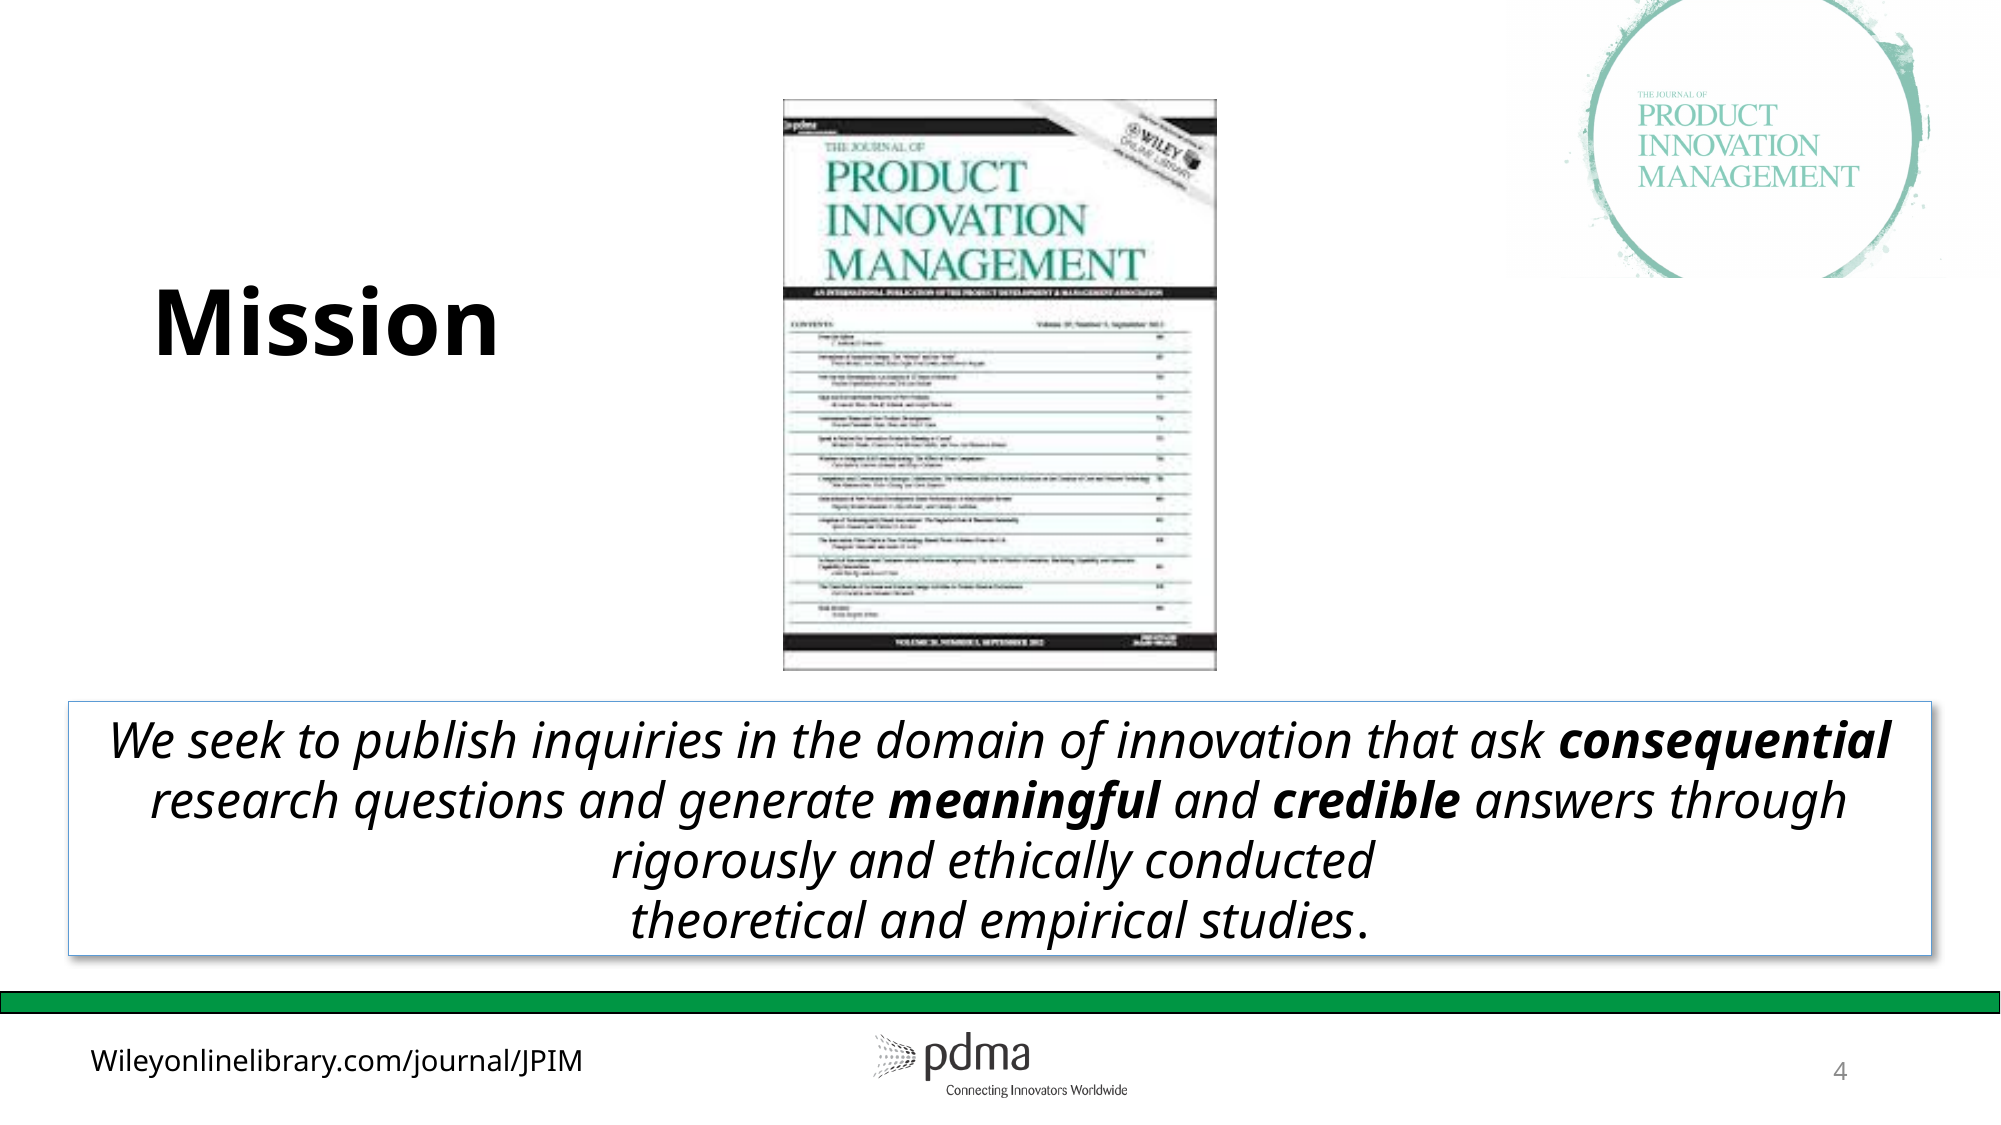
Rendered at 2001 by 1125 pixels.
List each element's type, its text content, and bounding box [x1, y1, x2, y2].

picture [873, 1032, 1127, 1098]
slide_number 4 [1412, 1042, 1863, 1103]
text_box Mission [136, 256, 517, 382]
picture [783, 99, 1217, 672]
text_box We seek to publish inquiries in the domain of innovation that ask consequential research questions and generate meaningful and credible answers through rigorously and ethically conducted theoretical and empirical studies. [68, 701, 1932, 956]
